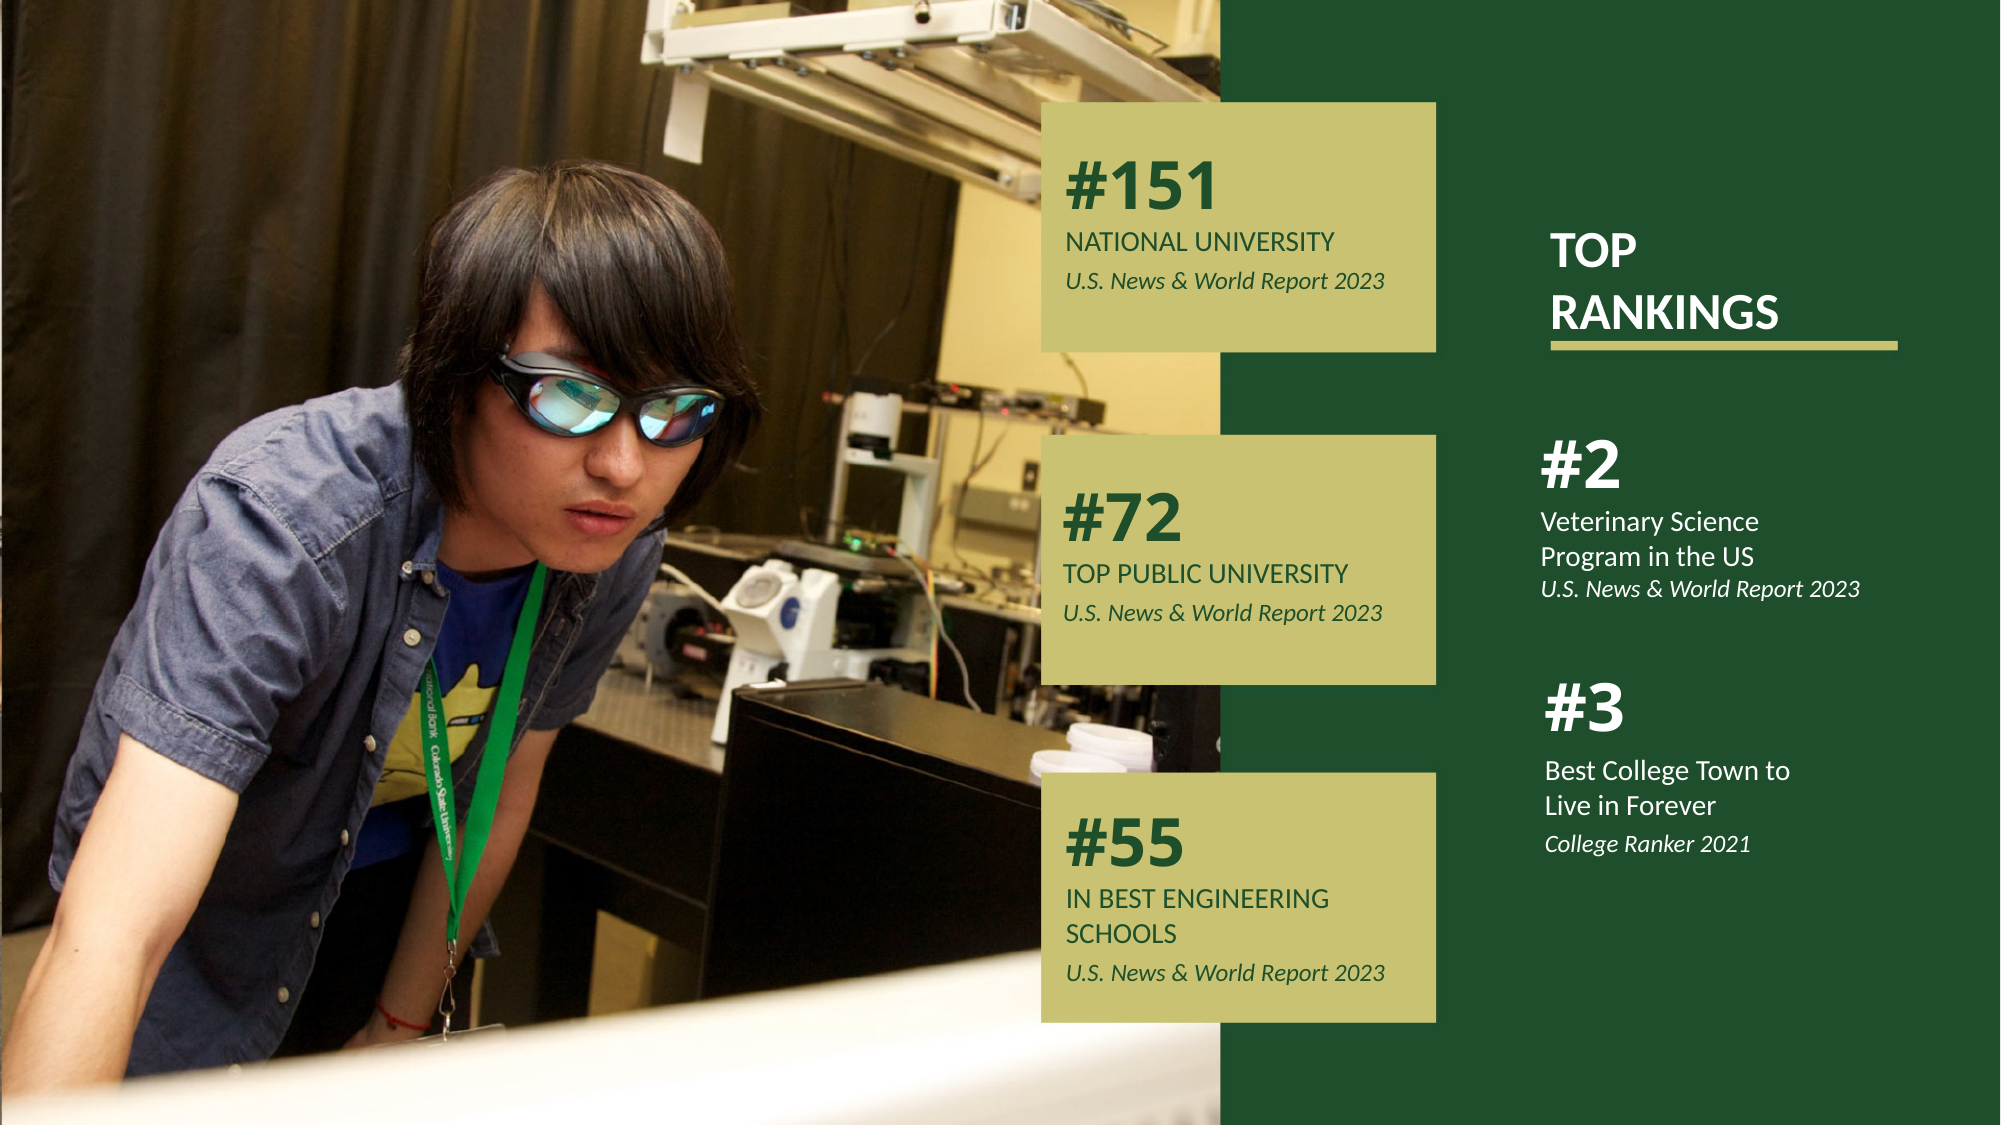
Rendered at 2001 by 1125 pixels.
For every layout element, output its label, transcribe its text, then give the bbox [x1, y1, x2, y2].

text_box #151 NATIONAL UNIVERSITY U.S. News & World Report 2023 [1065, 140, 1435, 332]
picture [0, 0, 2001, 1125]
text_box #2 Veterinary Science Program in the US U.S. News & World Report 2023 [1540, 419, 1883, 602]
text_box TOP RANKINGS [1550, 194, 2000, 341]
text_box #72 TOP PUBLIC UNIVERSITY U.S. News & World Report 2023 [1062, 472, 1416, 627]
text_box #55 IN BEST ENGINEERING SCHOOLS U.S. News & World Report 2023 [1065, 797, 1461, 987]
text_box #3 Best College Town to Live in Forever College Ranker 2021 [1544, 662, 1825, 858]
